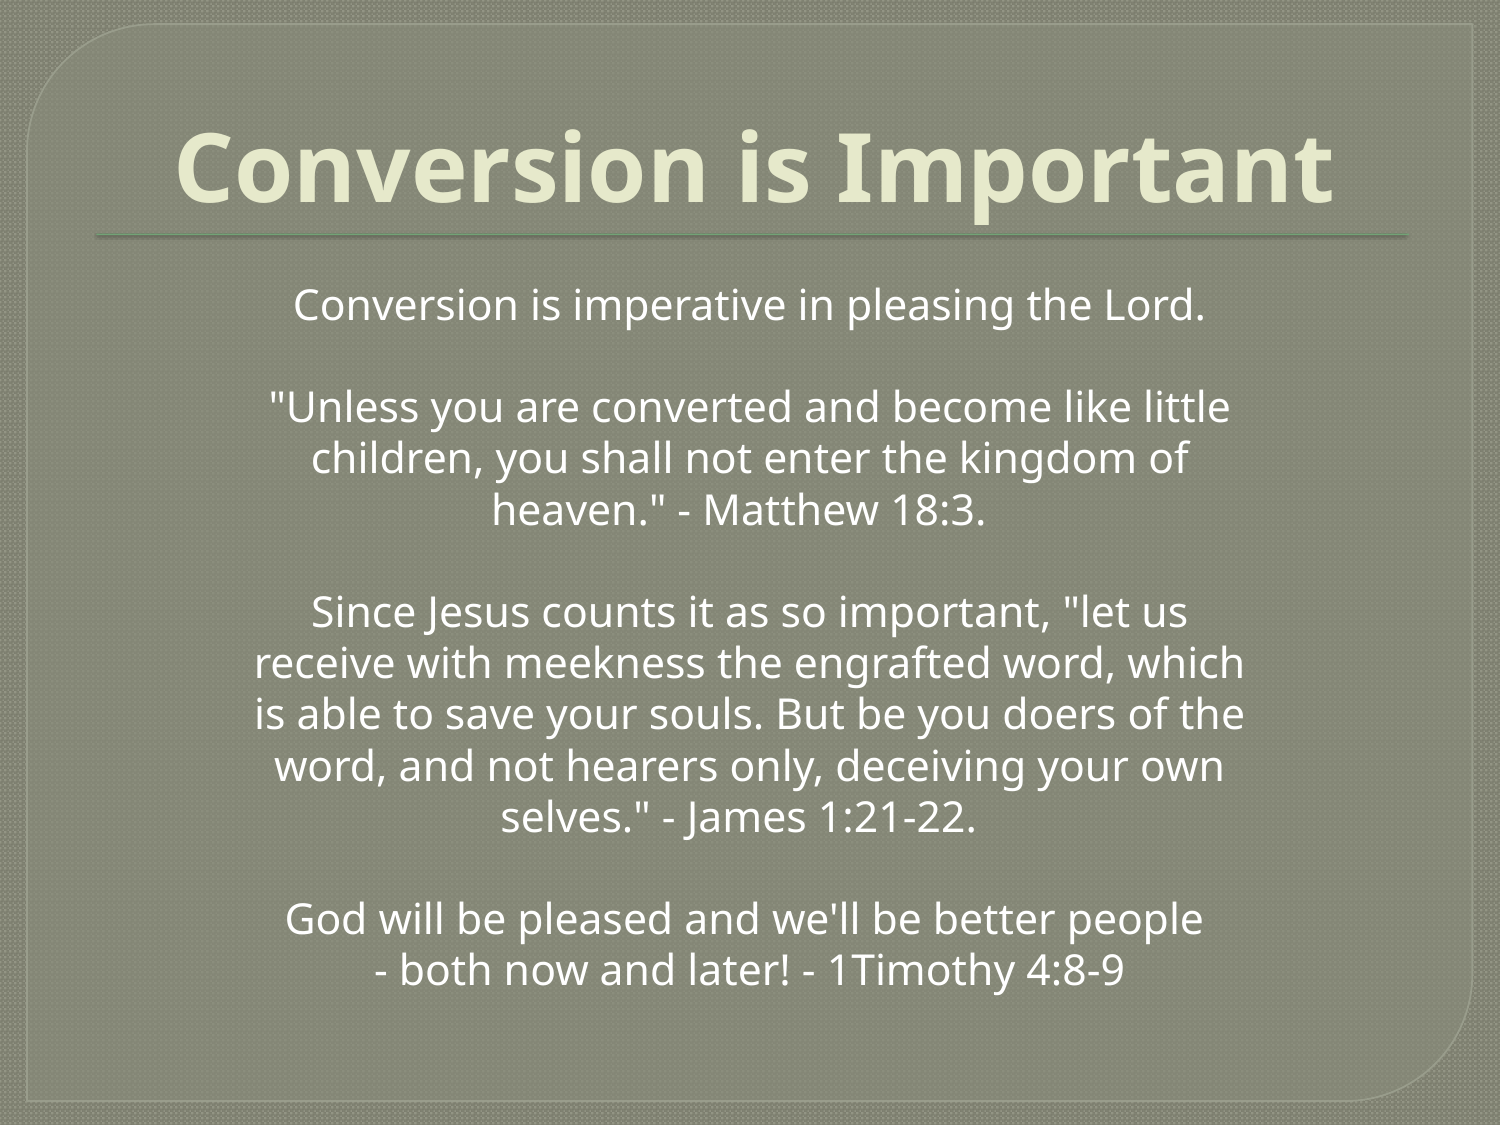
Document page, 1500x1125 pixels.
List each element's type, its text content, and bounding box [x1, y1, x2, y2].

title Conversion is Important [75, 41, 1425, 230]
list Conversion is imperative in pleasing the Lord. "Unless you are converted and become like little children, you shall not enter the kingdom of heaven." - Matthew 18:3. Since Jesus counts it as so important, "let us receive with meekness the engrafted word, which is able to save your souls. But be you doers of the word, and not hearers only, deceiving your own selves." - James 1:21-22. God will be pleased and we'll be better people - both now and later! - 1Timothy 4:8-9 [75, 270, 1425, 1013]
